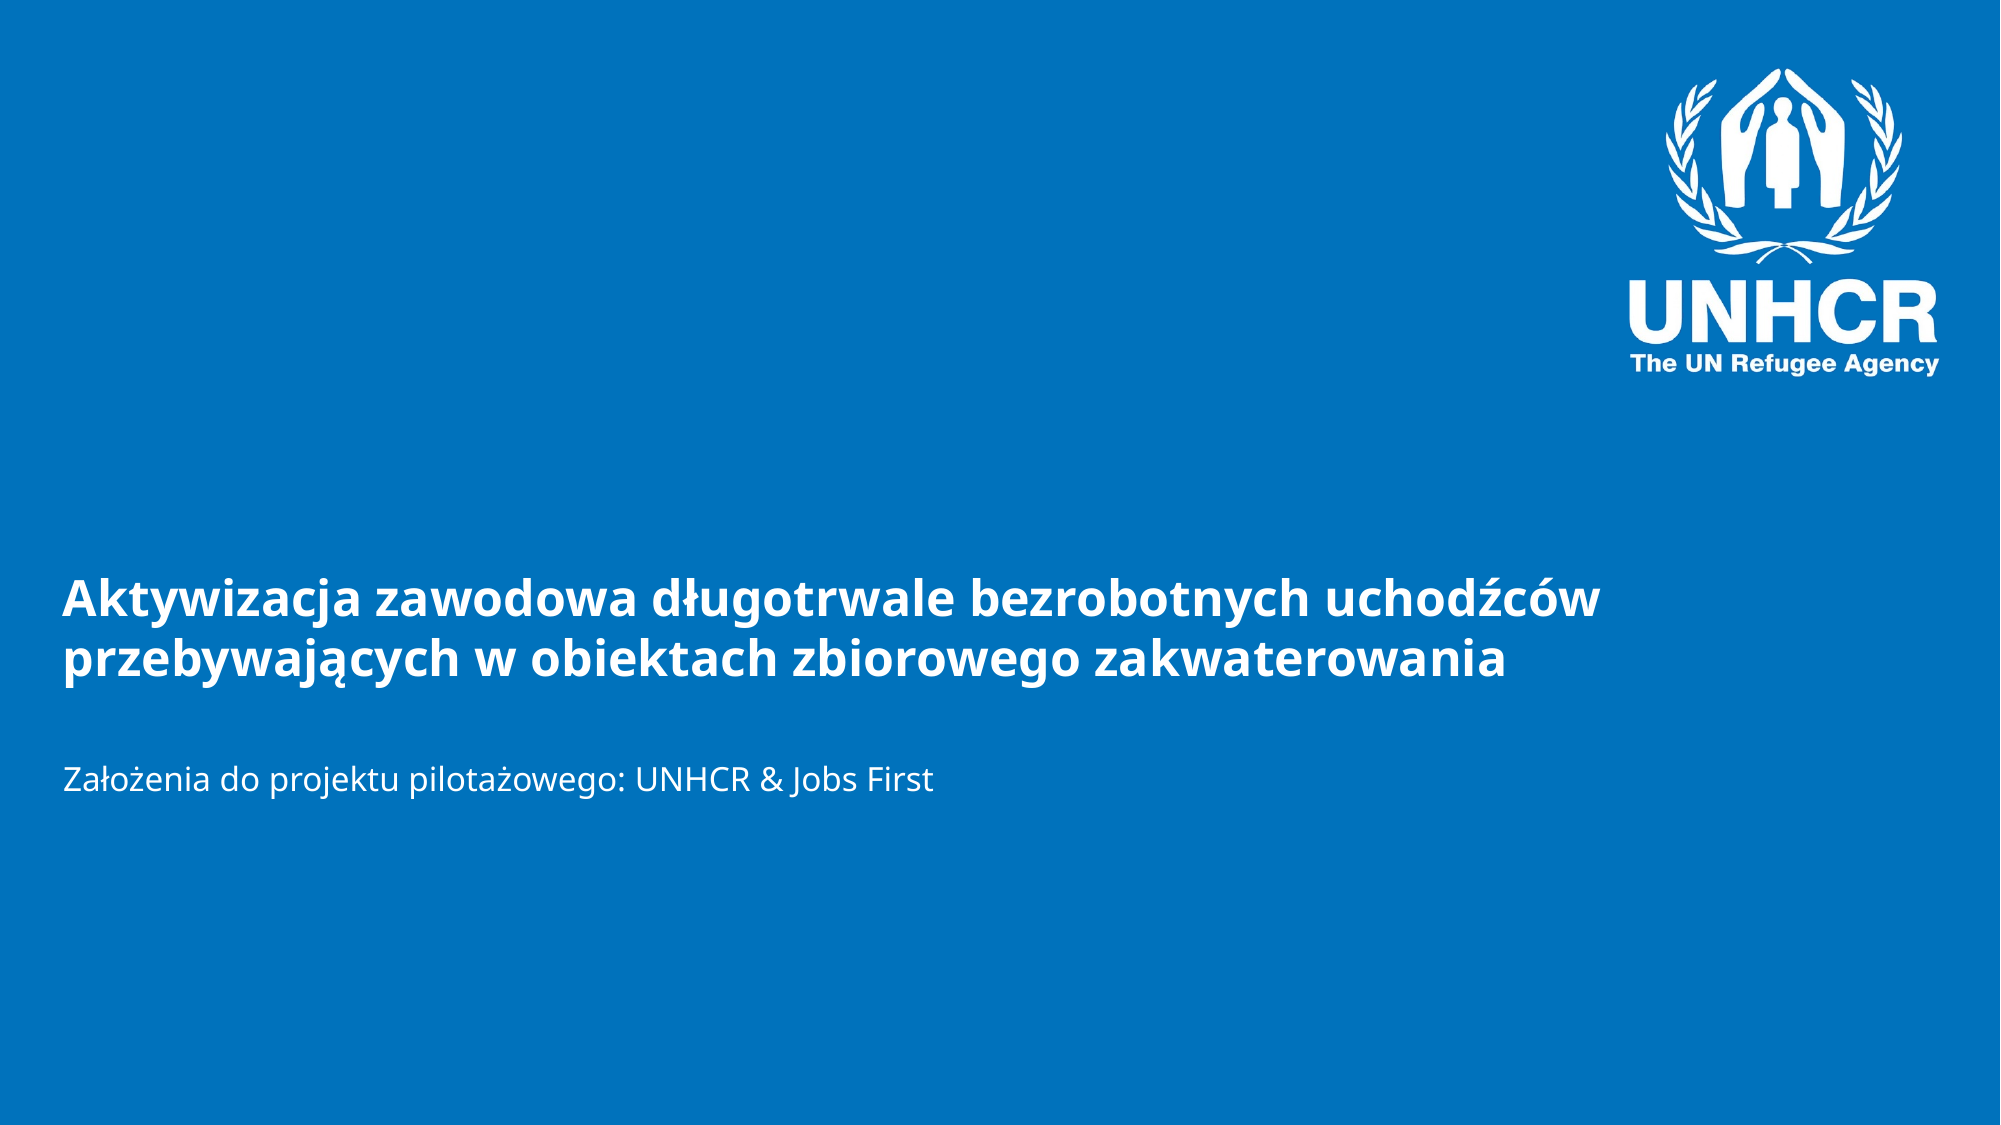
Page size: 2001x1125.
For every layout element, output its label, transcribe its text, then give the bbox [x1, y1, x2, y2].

picture [1580, 46, 1988, 405]
title Aktywizacja zawodowa długotrwale bezrobotnych uchodźców przebywających w obiektach zbiorowego zakwaterowania [62, 591, 1930, 694]
list Założenia do projektu pilotażowego: UNHCR & Jobs First [63, 757, 1929, 851]
